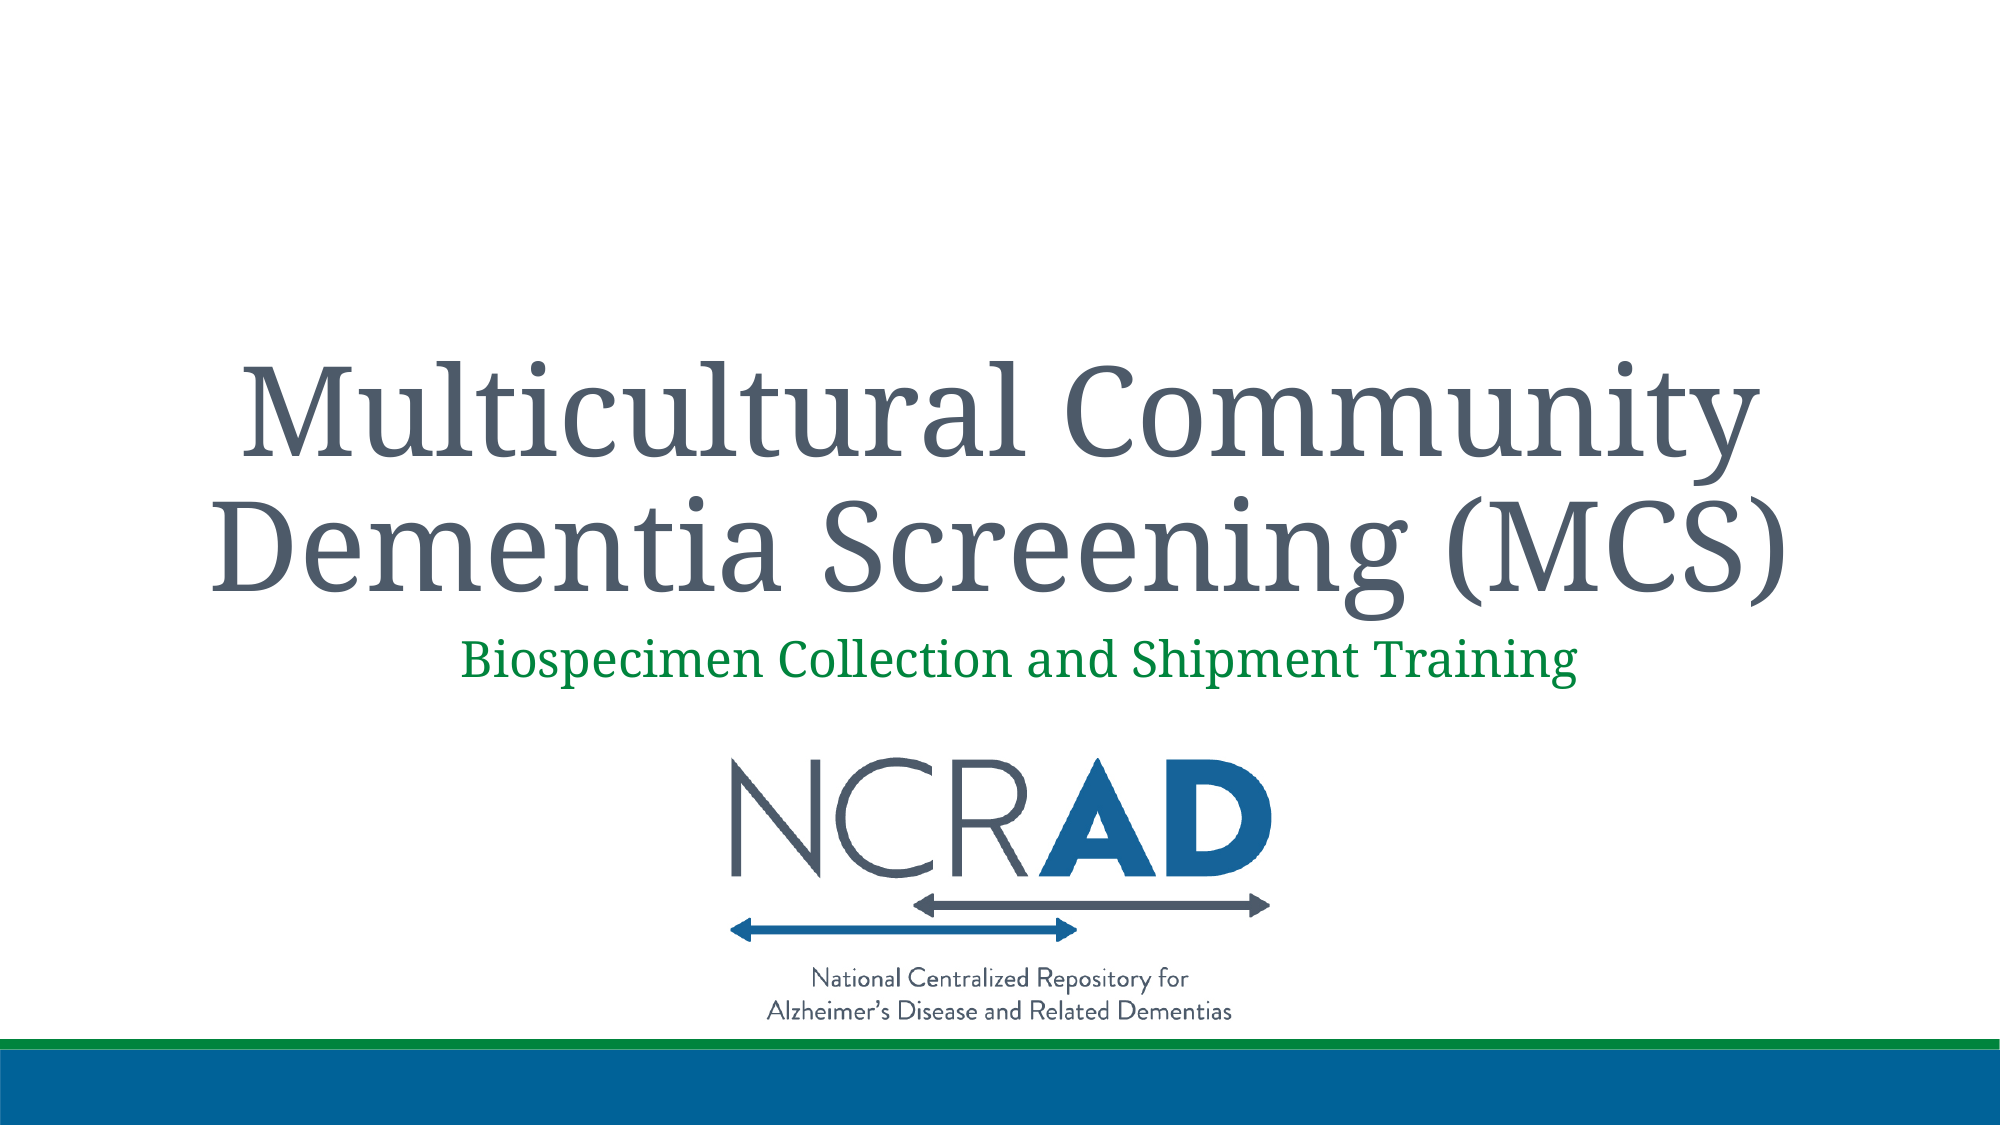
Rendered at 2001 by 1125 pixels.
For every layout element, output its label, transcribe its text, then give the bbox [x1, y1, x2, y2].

subtitle Biospecimen Collection and Shipment Training [194, 626, 1845, 814]
picture [727, 814, 1272, 1021]
title Multicultural Community Dementia Screening (MCS) [155, 106, 1845, 627]
